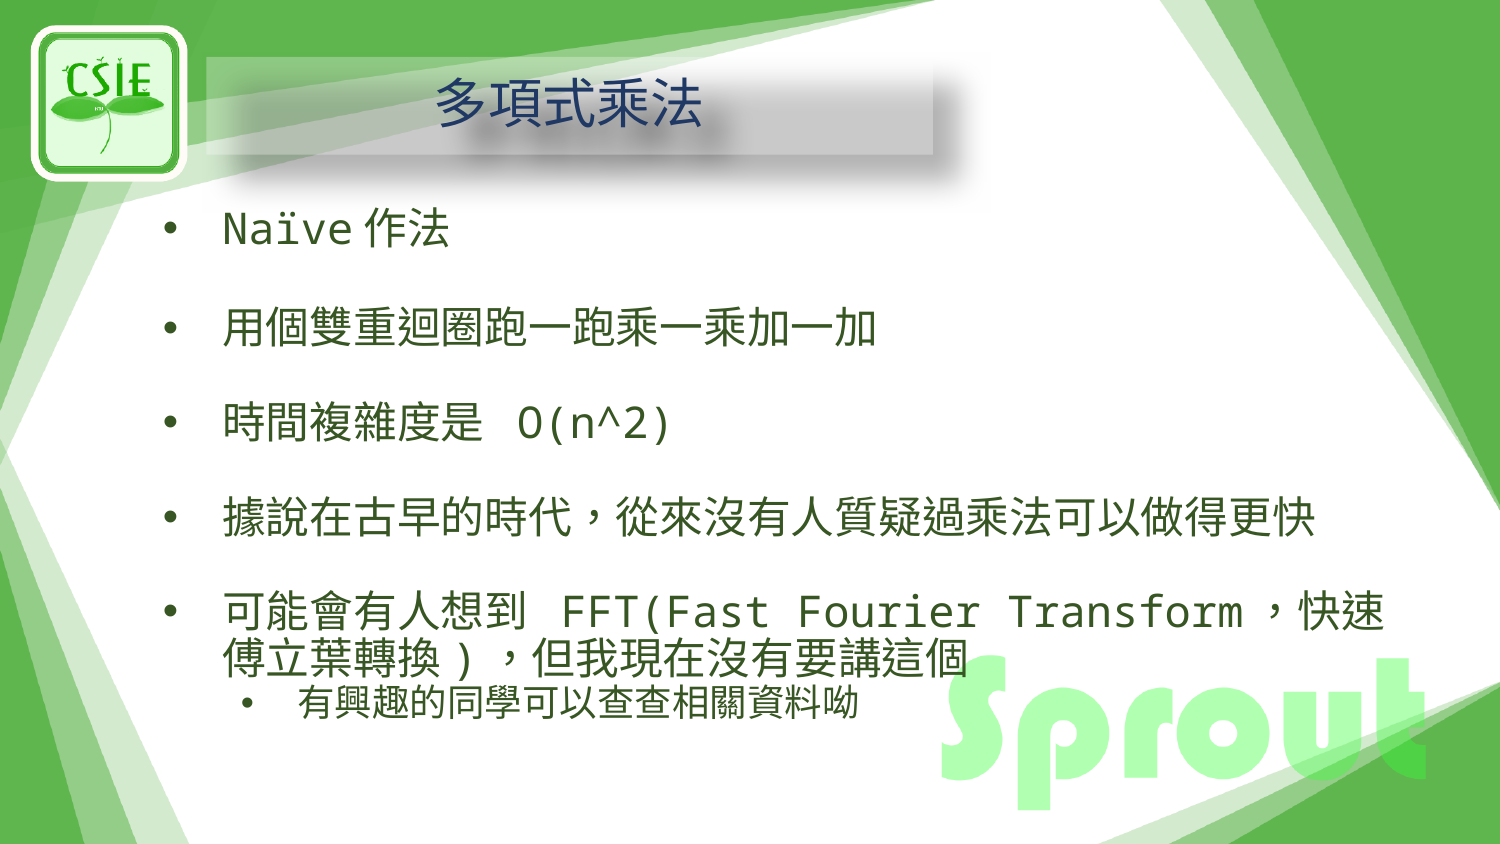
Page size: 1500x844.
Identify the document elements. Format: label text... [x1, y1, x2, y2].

list Naïve作法 用個雙重迴圈跑一跑乘一乘加一加 時間複雜度是 O(n^2) 據說在古早的時代，從來沒有人質疑過乘法可以做得更快 可能會有人想到 FFT(Fast Fourier Transform，快速傅立葉轉換)，但我現在沒有要講這個 有興趣的同學可以查查相關資料呦 [135, 195, 1430, 765]
title 多項式乘法 [206, 56, 933, 155]
picture [0, 0, 1500, 844]
